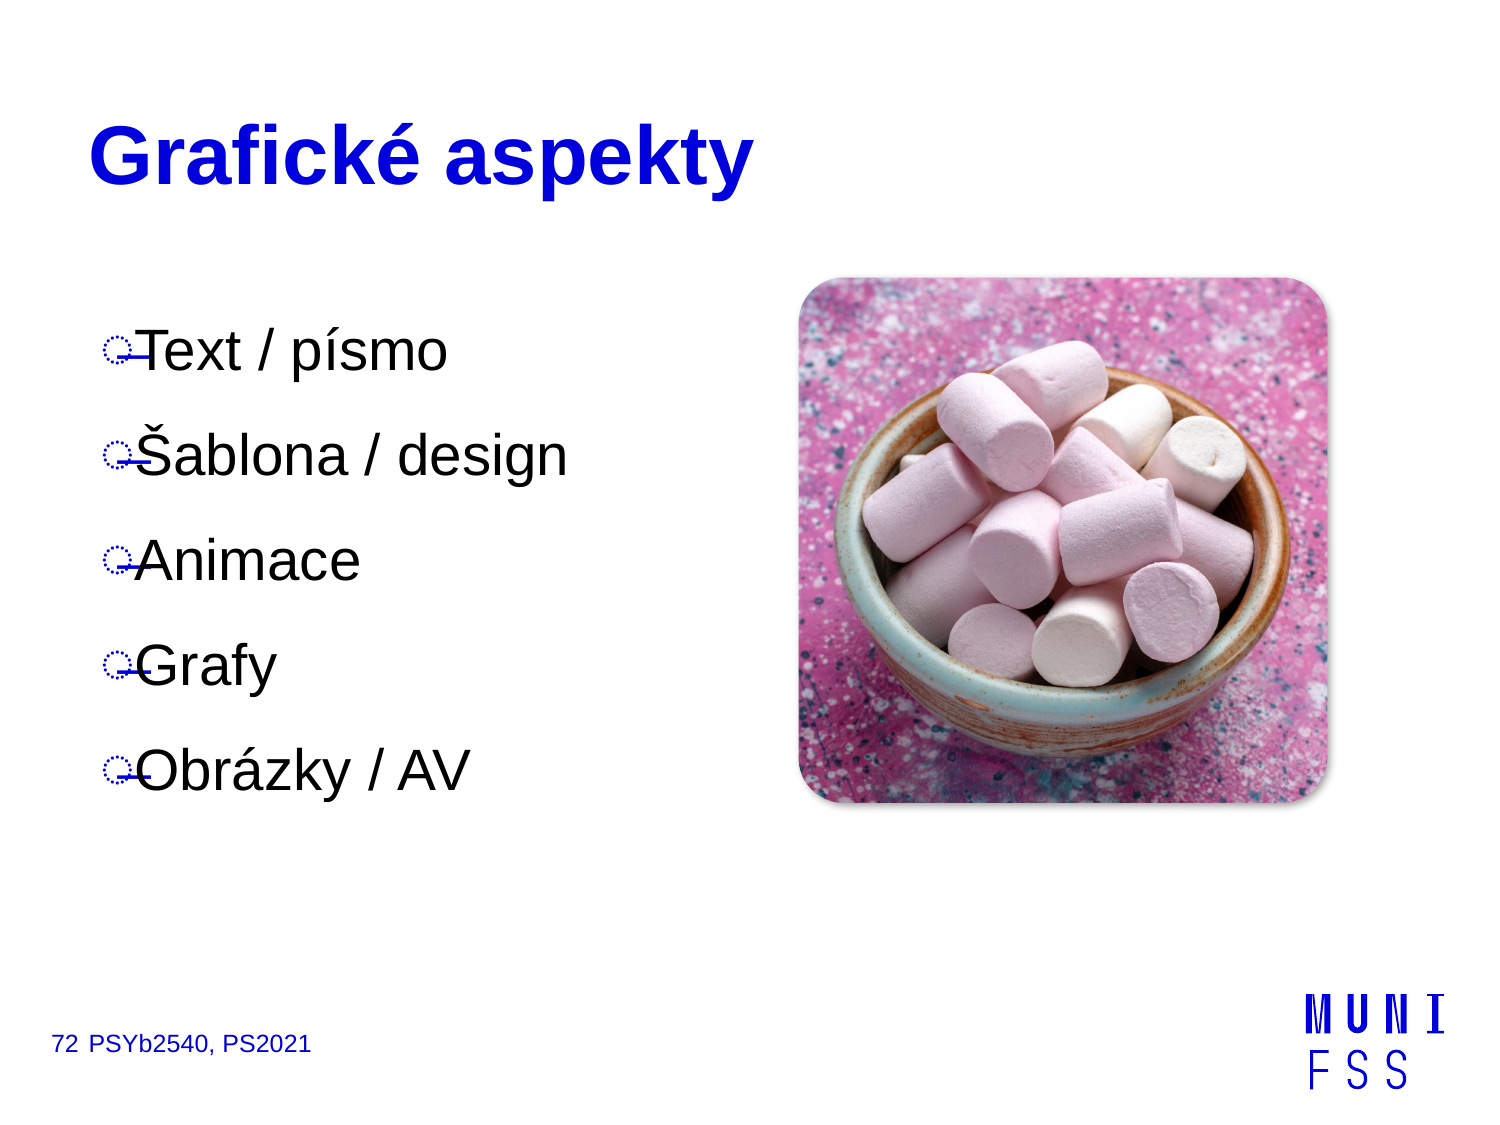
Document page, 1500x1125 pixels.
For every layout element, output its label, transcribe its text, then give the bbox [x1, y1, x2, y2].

title Grafické aspekty [88, 118, 1412, 193]
list Text / písmo Šablona / design Animace Grafy Obrázky / AV [88, 277, 1412, 957]
slide_number 72 [50, 1021, 82, 1063]
picture [798, 277, 1328, 804]
footer PSYb2540, PS2021 [88, 1021, 1063, 1063]
